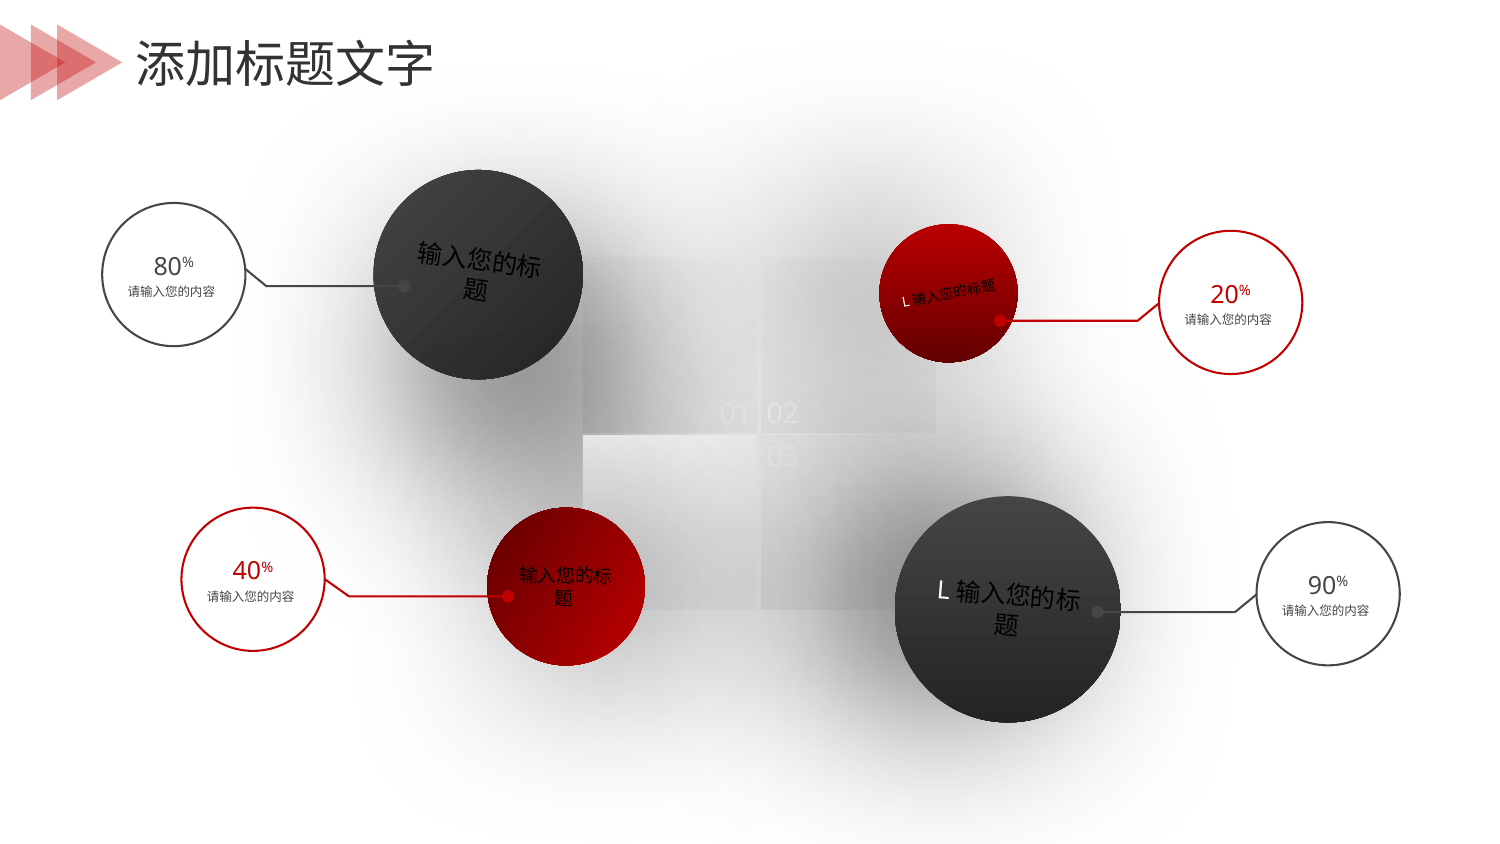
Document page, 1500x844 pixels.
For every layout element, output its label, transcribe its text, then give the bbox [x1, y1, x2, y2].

text_box [993, 303, 1159, 327]
text_box [245, 268, 411, 293]
text_box L输入您的标题 [879, 224, 1018, 348]
text_box 80% 请输入您的内容 [100, 200, 248, 349]
text_box 输入您的标题 [373, 169, 583, 380]
text_box [1091, 594, 1257, 619]
text_box 输入您的标题 [487, 507, 645, 666]
text_box 90% 请输入您的内容 [1254, 520, 1402, 668]
text_box 20% 请输入您的内容 [1156, 228, 1305, 377]
text_box [324, 579, 515, 603]
text_box L输入您的标题 [894, 496, 1121, 723]
text_box 40% 请输入您的内容 [179, 505, 327, 654]
